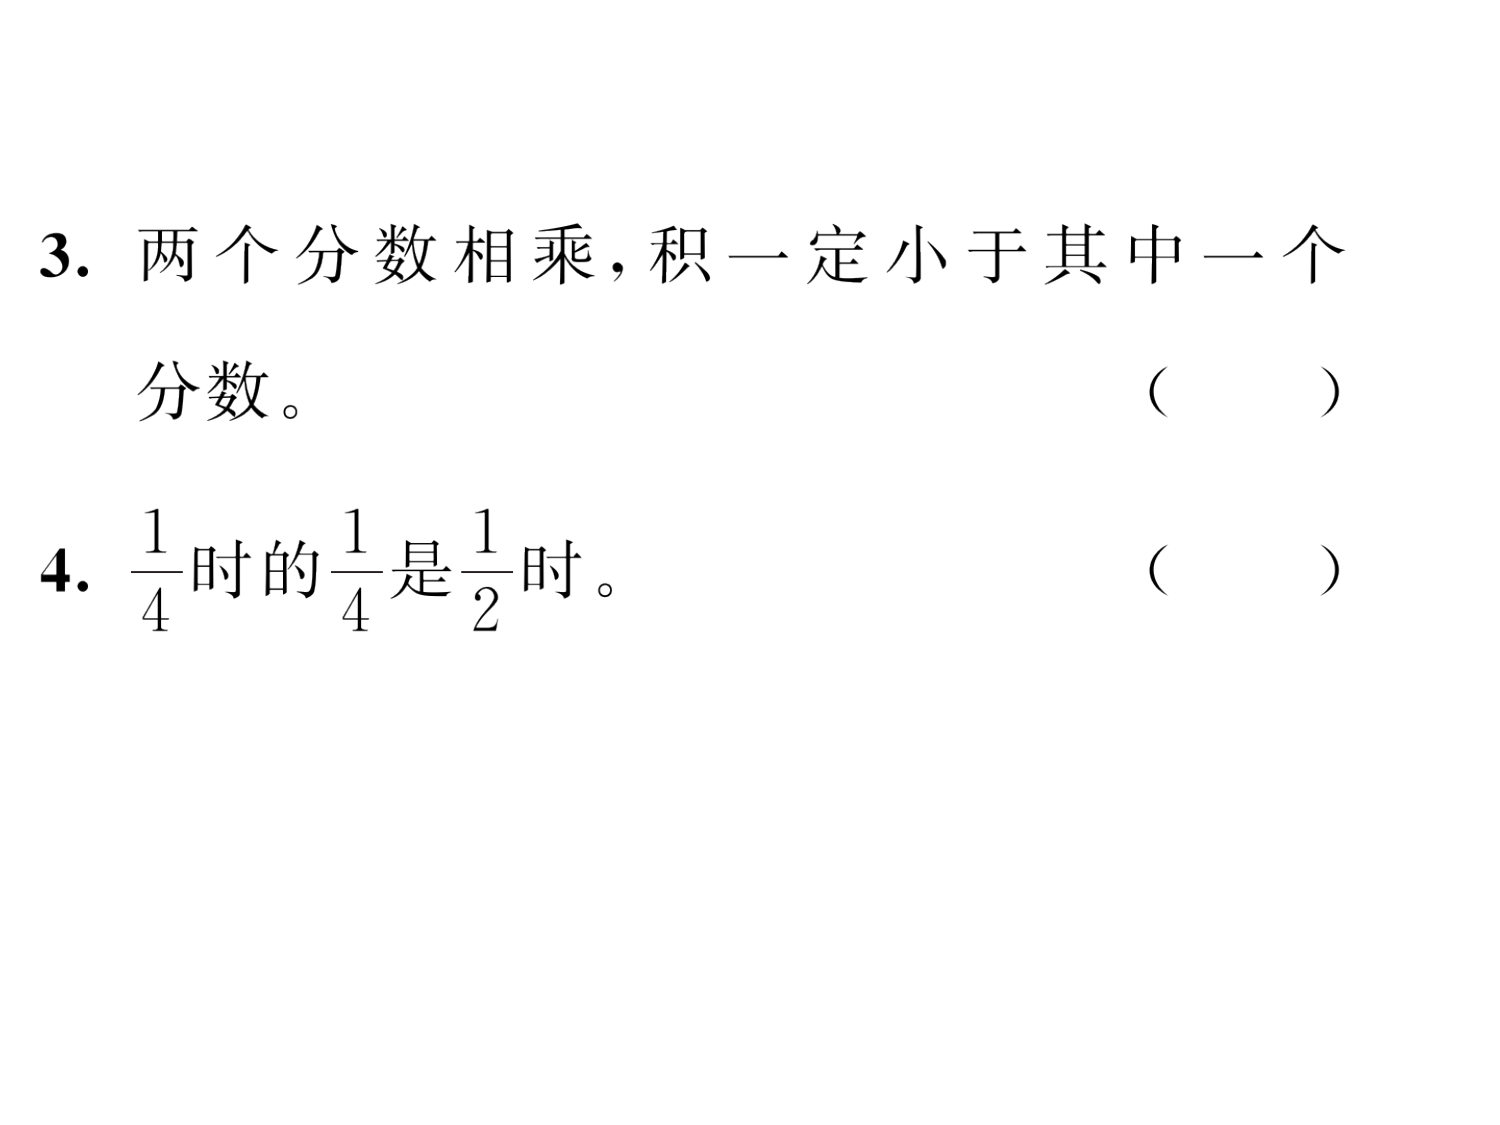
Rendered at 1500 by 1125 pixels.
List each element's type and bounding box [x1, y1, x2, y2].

picture [35, 177, 1453, 668]
